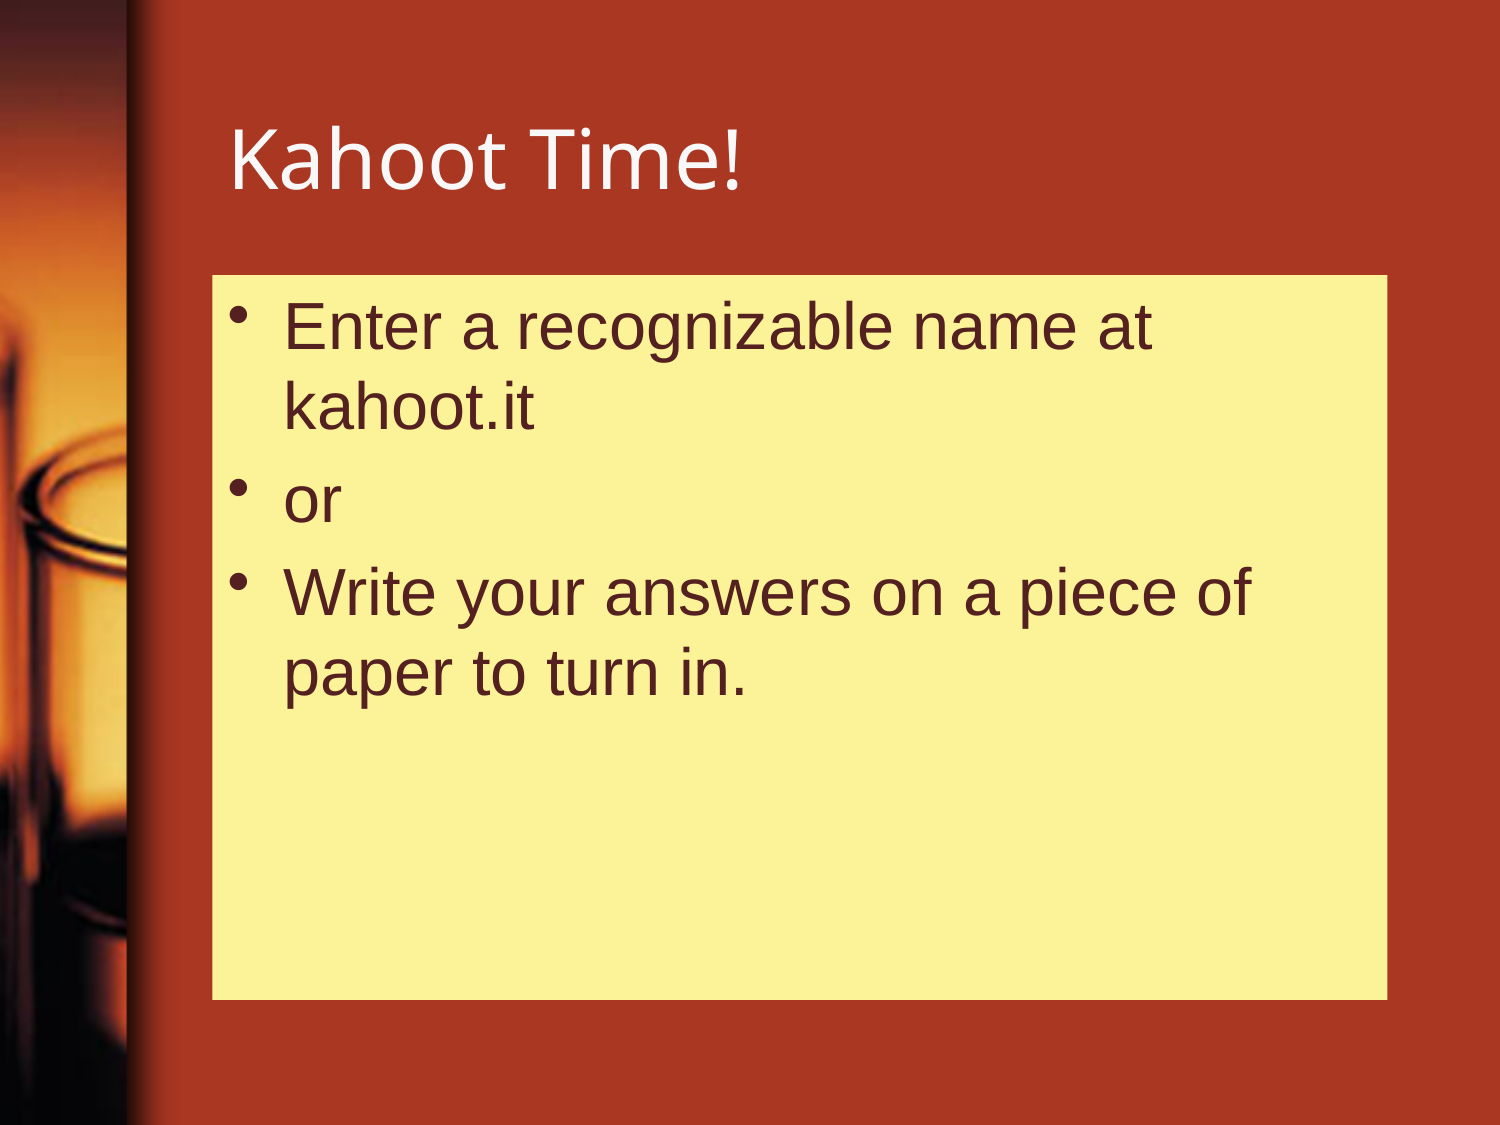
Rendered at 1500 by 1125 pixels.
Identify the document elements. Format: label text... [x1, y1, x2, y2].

list Enter a recognizable name at kahoot.it or Write your answers on a piece of paper to turn in. [212, 274, 1388, 1001]
picture [0, 0, 1500, 1125]
title Kahoot Time! [212, 74, 1388, 238]
